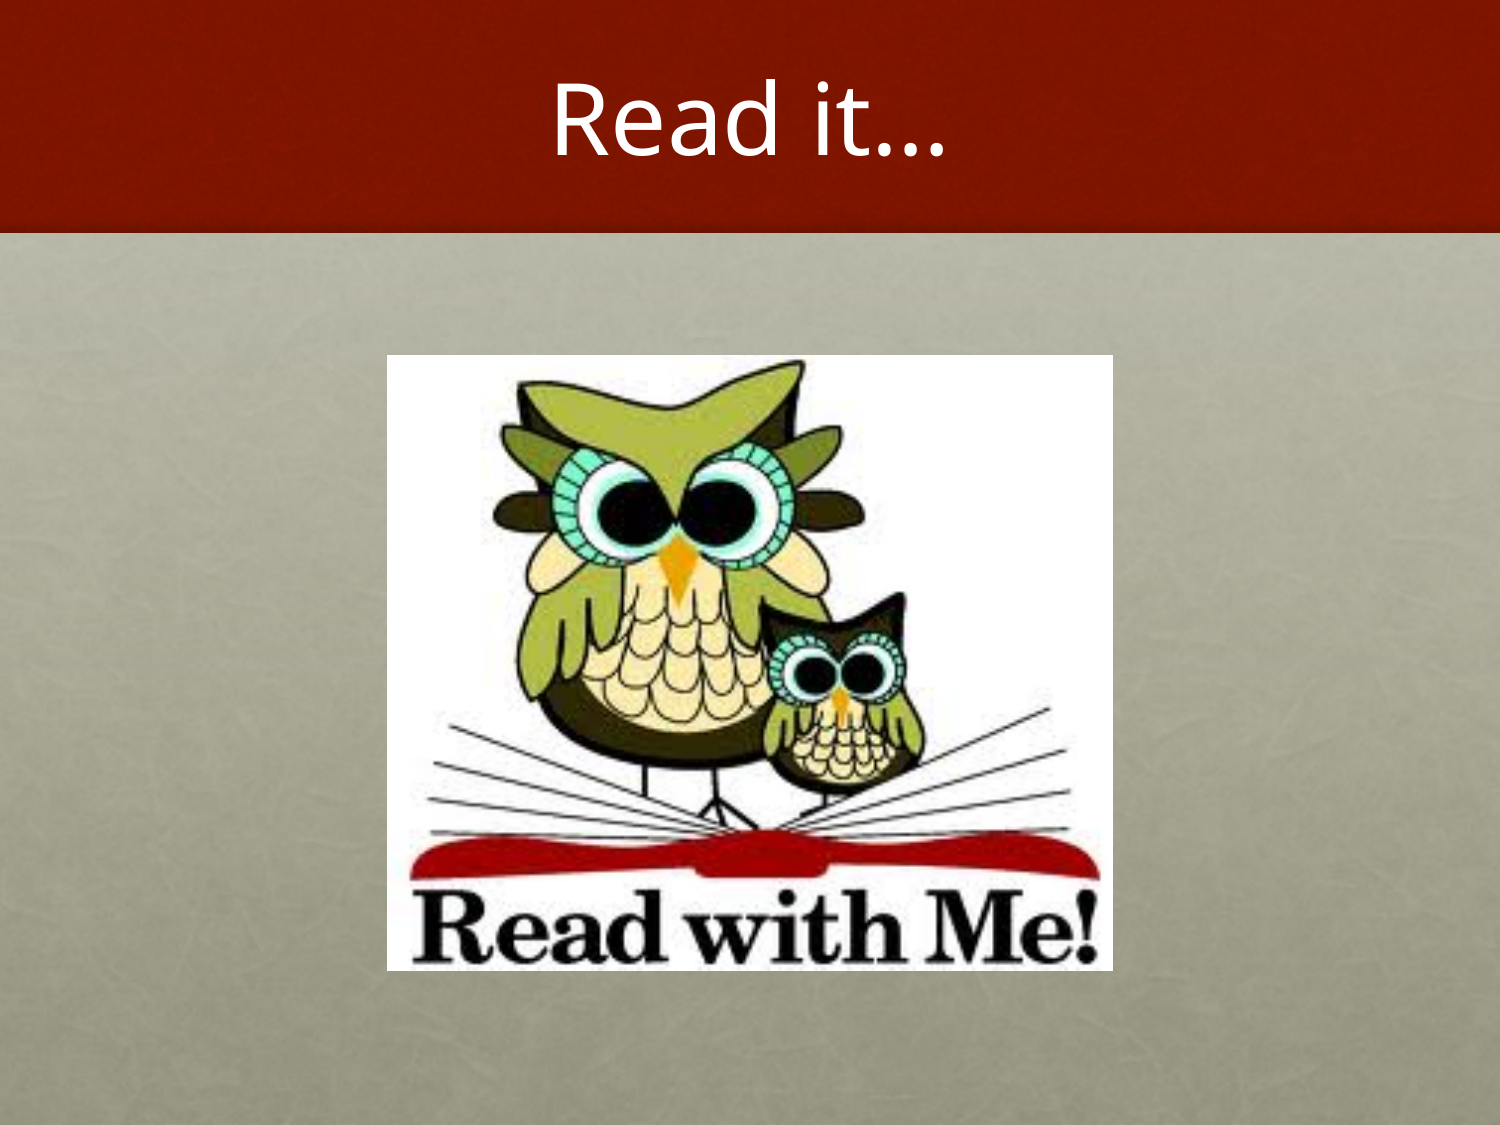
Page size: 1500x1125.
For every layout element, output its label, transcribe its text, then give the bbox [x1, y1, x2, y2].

title Read it… [127, 10, 1372, 221]
picture [0, 214, 1500, 1125]
